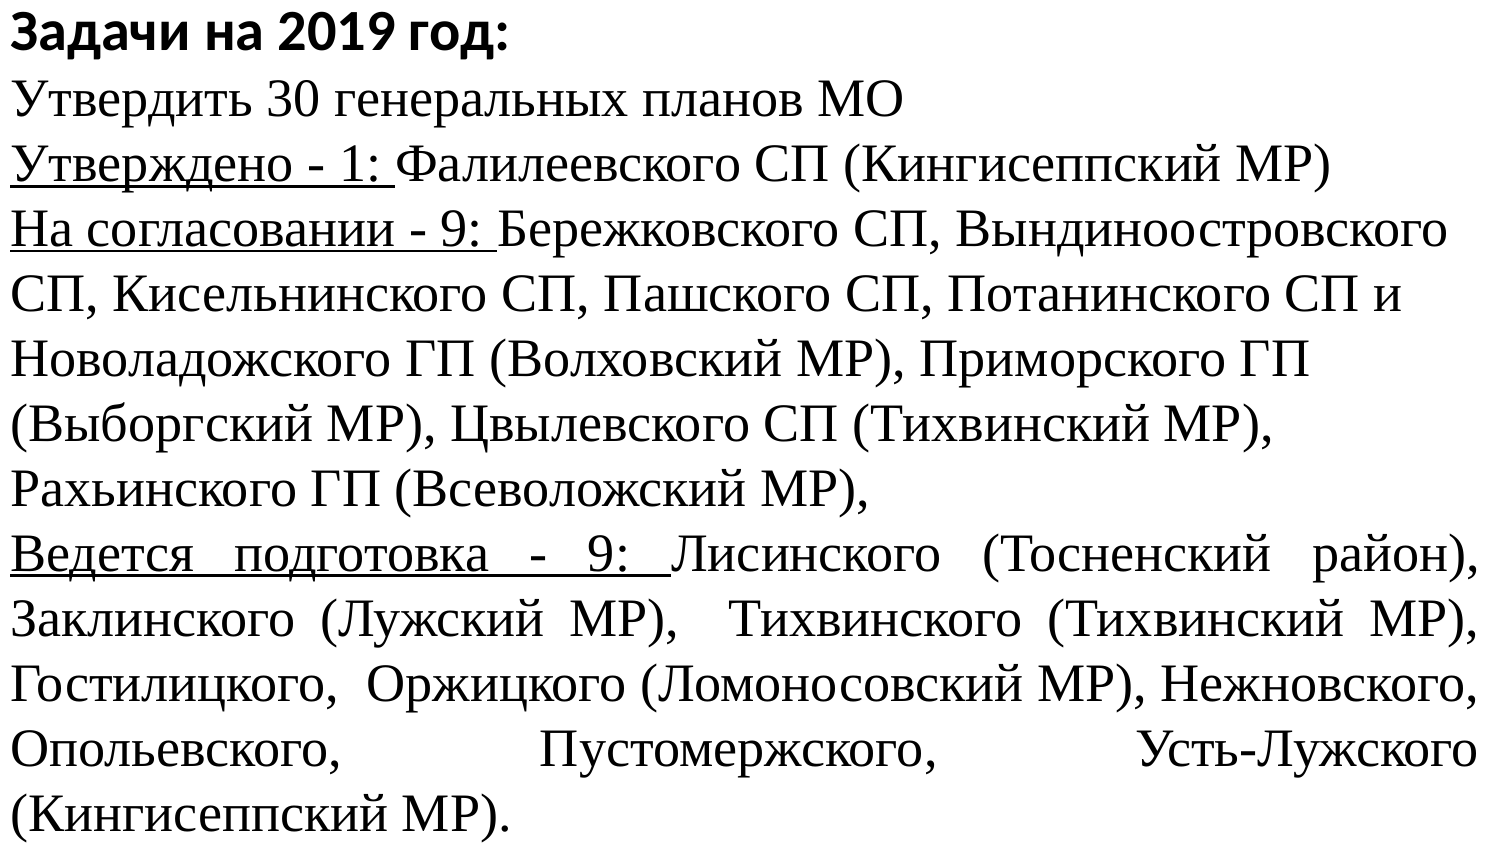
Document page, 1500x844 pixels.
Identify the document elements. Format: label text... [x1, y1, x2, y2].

list Задачи на 2019 год: Утвердить 30 генеральных планов МО Утверждено - 1: Фалилеевского СП (Кингисеппский МР) На согласовании - 9: Бережковского СП, Вындиноостровского СП, Кисельнинского СП, Пашского СП, Потанинского СП и Новоладожского ГП (Волховский МР), Приморского ГП (Выборгский МР), Цвылевского СП (Тихвинский МР), Рахьинского ГП (Всеволожский МР), Ведется подготовка - 9: Лисинского (Тосненский район), Заклинского (Лужский МР), Тихвинского (Тихвинский МР), Гостилицкого, Оржицкого (Ломоносовский МР), Нежновского, Опольевского, Пустомержского, Усть-Лужского (Кингисеппский МР). [0, 0, 1496, 829]
